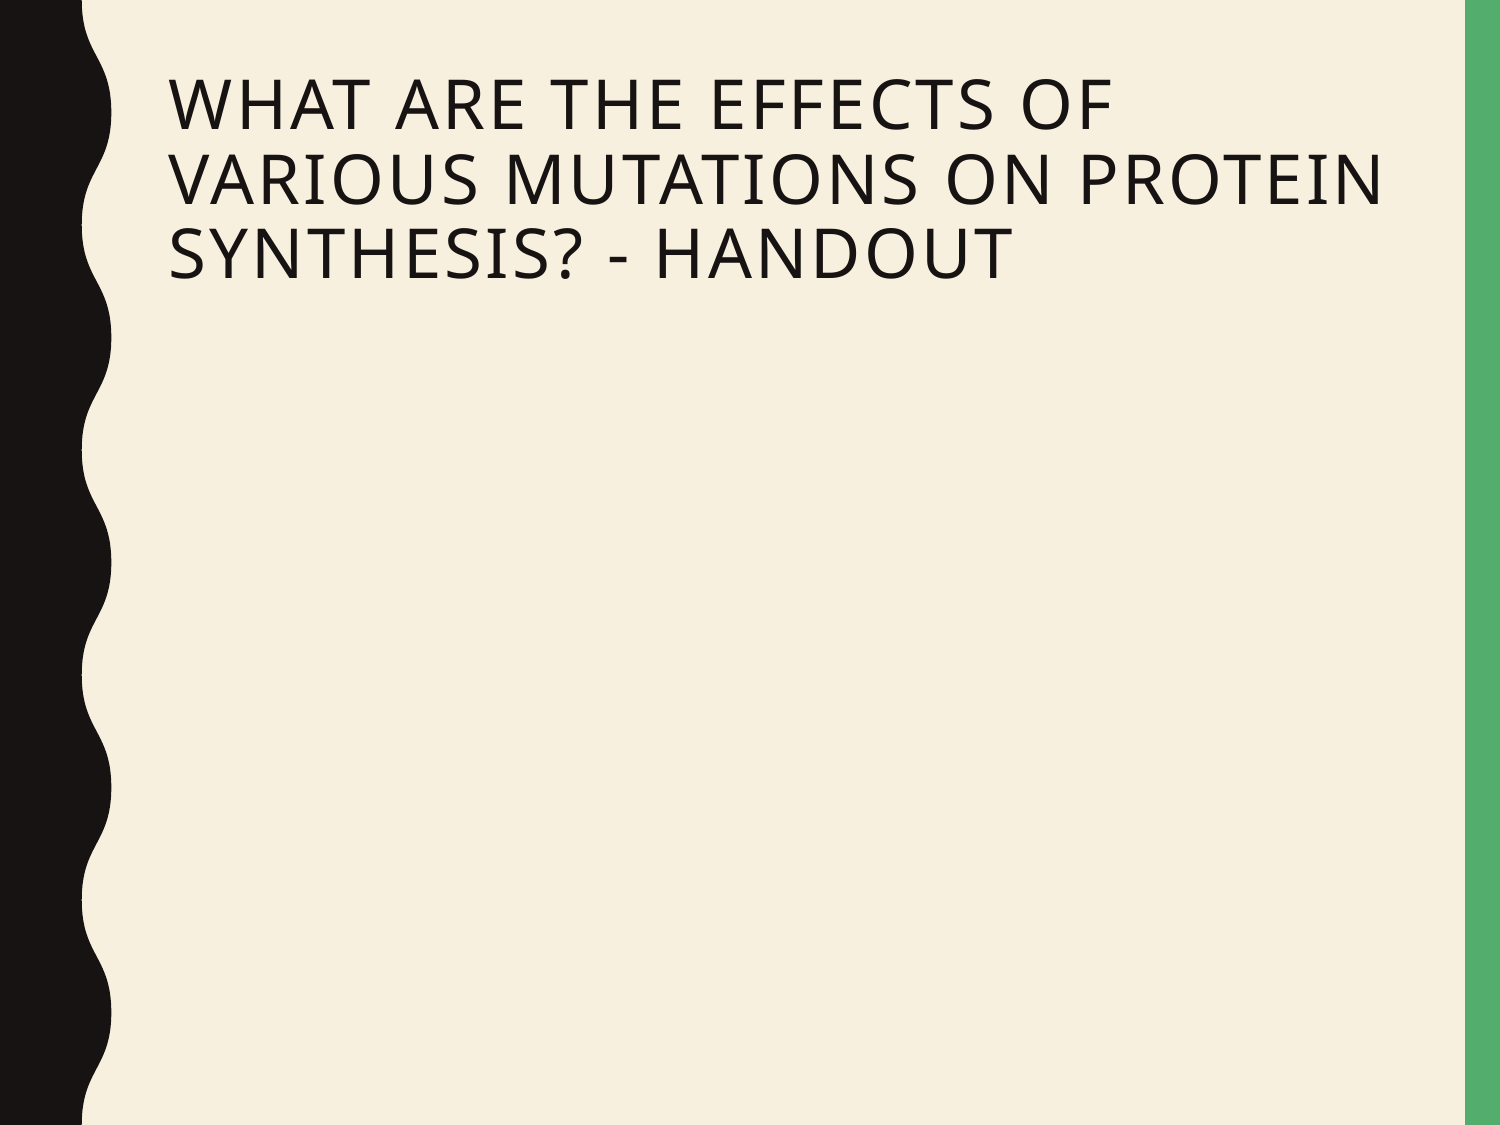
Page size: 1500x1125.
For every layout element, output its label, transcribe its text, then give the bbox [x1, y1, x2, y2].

title What are the Effects of Various Mutations on Protein Synthesis? - handout [154, 62, 1407, 308]
